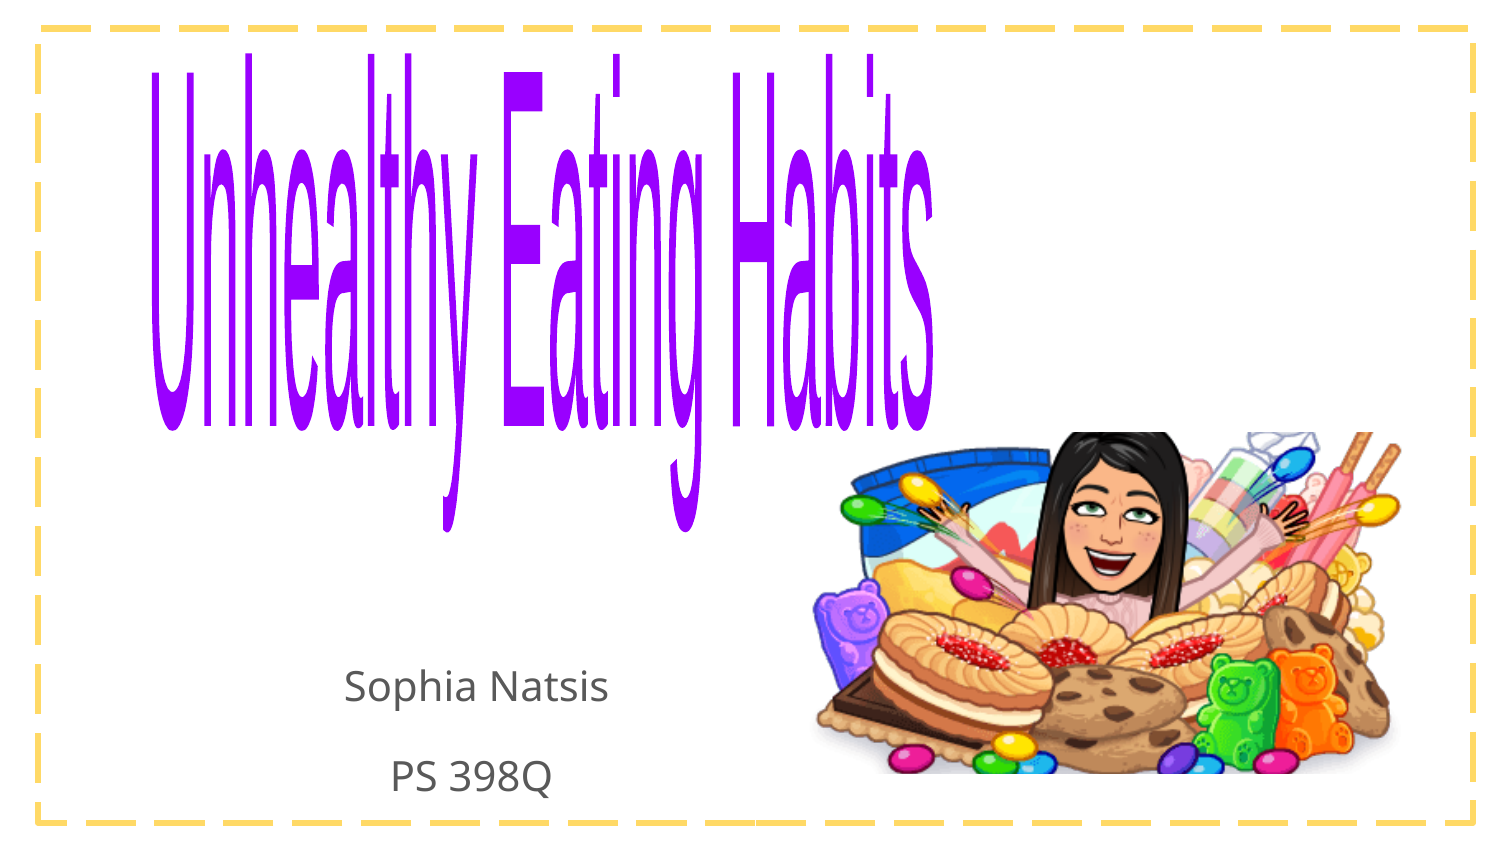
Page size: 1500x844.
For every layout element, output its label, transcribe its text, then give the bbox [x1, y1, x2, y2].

subtitle Sophia Natsis PS 398Q [138, 636, 779, 767]
picture [784, 432, 1442, 774]
text_box [38, 28, 1473, 823]
